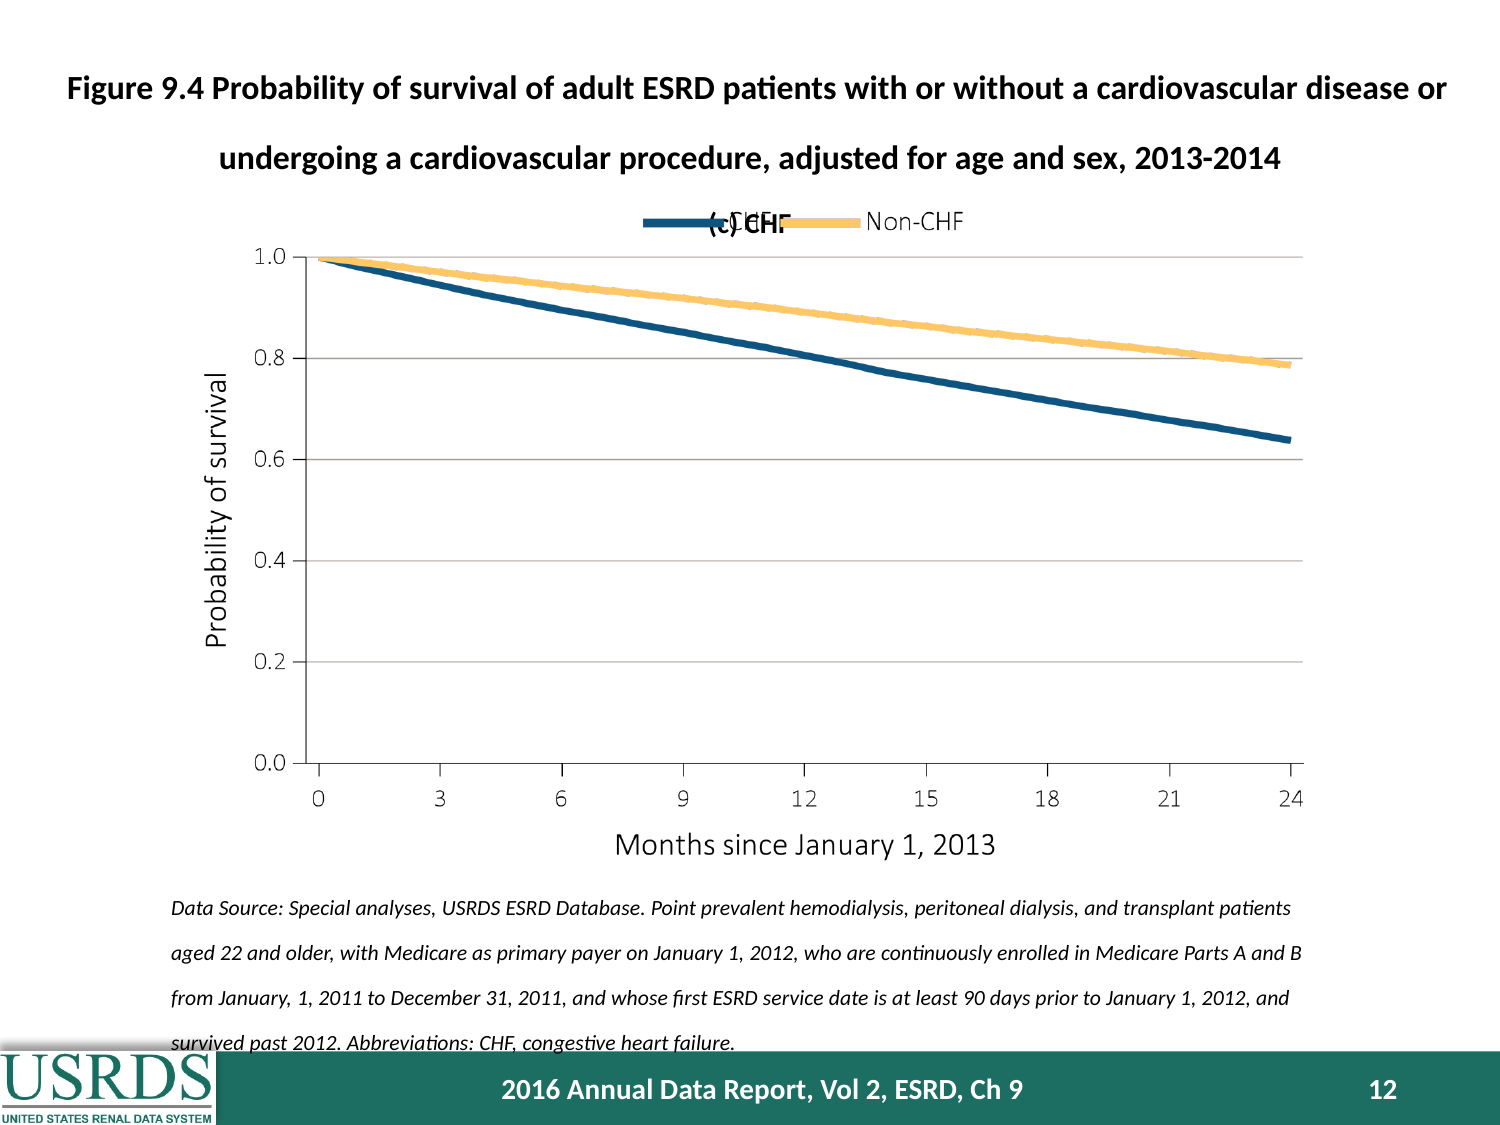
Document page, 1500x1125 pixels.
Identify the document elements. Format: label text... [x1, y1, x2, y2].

picture [0, 1051, 216, 1125]
text_box Data Source: Special analyses, USRDS ESRD Database. Point prevalent hemodialysis, peritoneal dialysis, and transplant patients aged 22 and older, with Medicare as primary payer on January 1, 2012, who are continuously enrolled in Medicare Parts A and B from January, 1, 2011 to December 31, 2011, and whose first ESRD service date is at least 90 days prior to January 1, 2012, and survived past 2012. Abbreviations: CHF, congestive heart failure. [156, 881, 1344, 1077]
picture [187, 199, 1313, 876]
slide_number 12 [1262, 1062, 1413, 1108]
footer 2016 Annual Data Report, Vol 2, ESRD, Ch 9 [474, 1077, 1050, 1113]
text_box Figure 9.4 Probability of survival of adult ESRD patients with or without a cardiovascular disease or undergoing a cardiovascular procedure, adjusted for age and sex, 2013-2014 (c) CHF [0, 51, 1500, 267]
